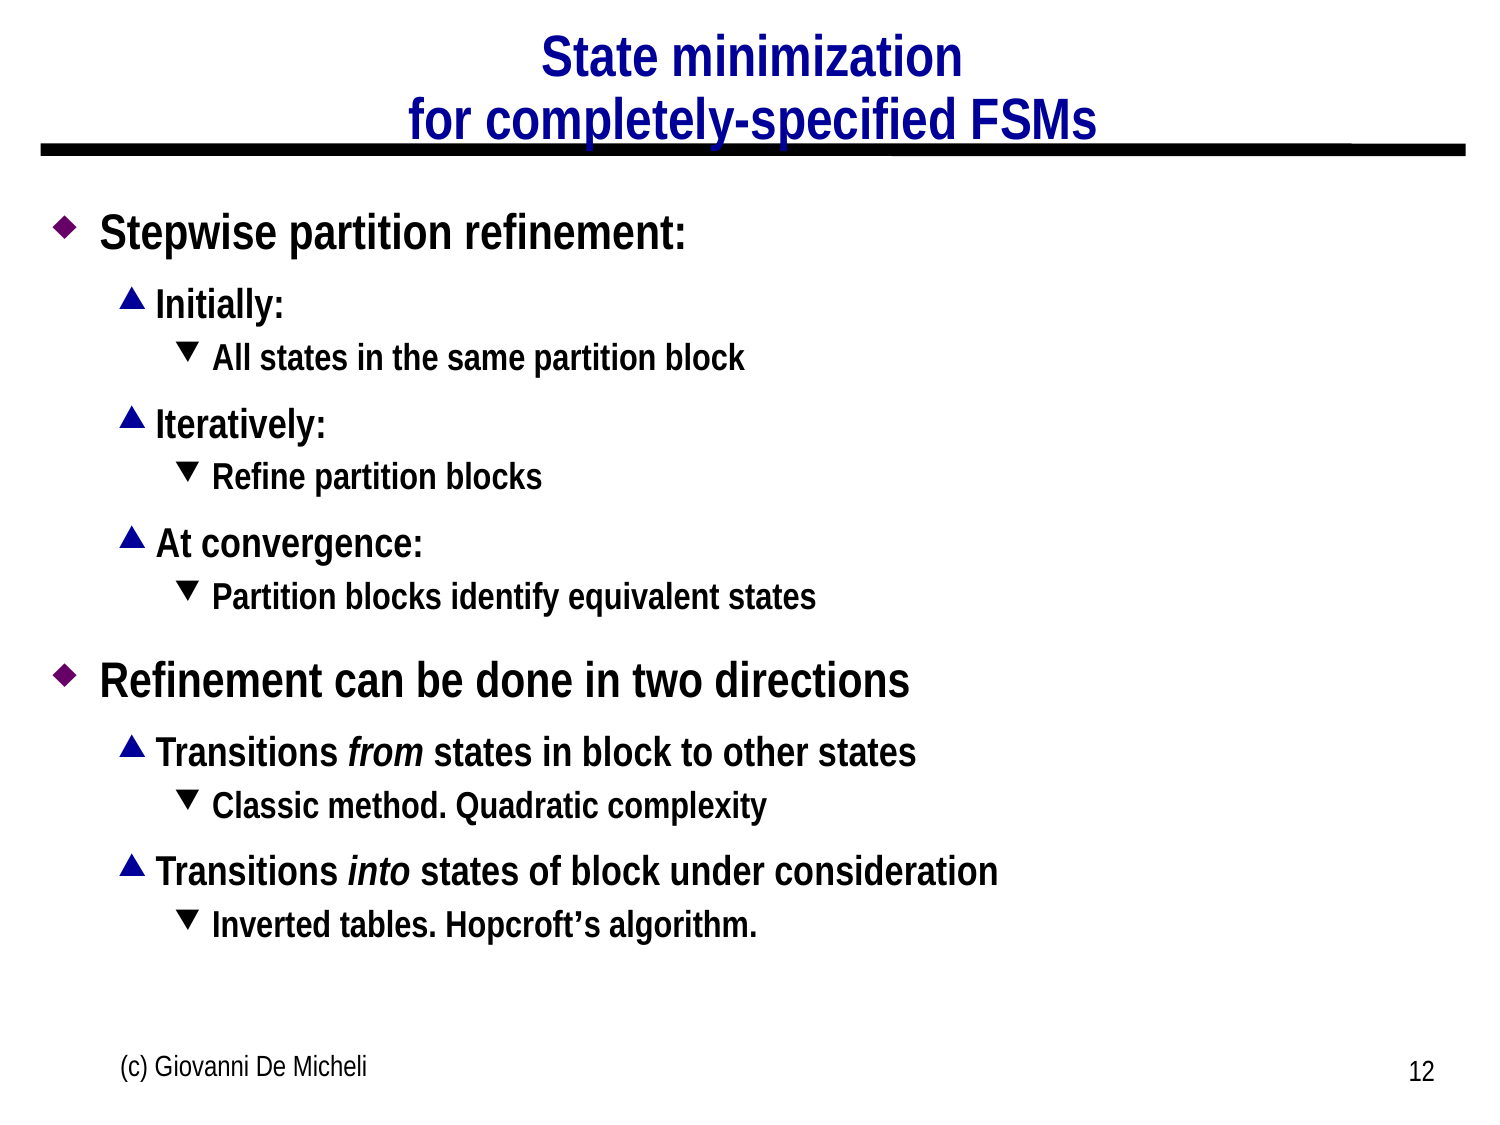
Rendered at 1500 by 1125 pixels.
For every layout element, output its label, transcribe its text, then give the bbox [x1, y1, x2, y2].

title State minimization for completely-specified FSMs [39, 33, 1467, 146]
footer (c) Giovanni De Micheli [6, 1040, 482, 1119]
list Stepwise partition refinement: Initially: All states in the same partition block Iteratively: Refine partition blocks At convergence: Partition blocks identify equivalent states Refinement can be done in two directions Transitions from states in block to other states Classic method. Quadratic complexity Transitions into states of block under consideration Inverted tables. Hopcroft’s algorithm. [37, 177, 1465, 1032]
slide_number 12 [1100, 1044, 1450, 1123]
